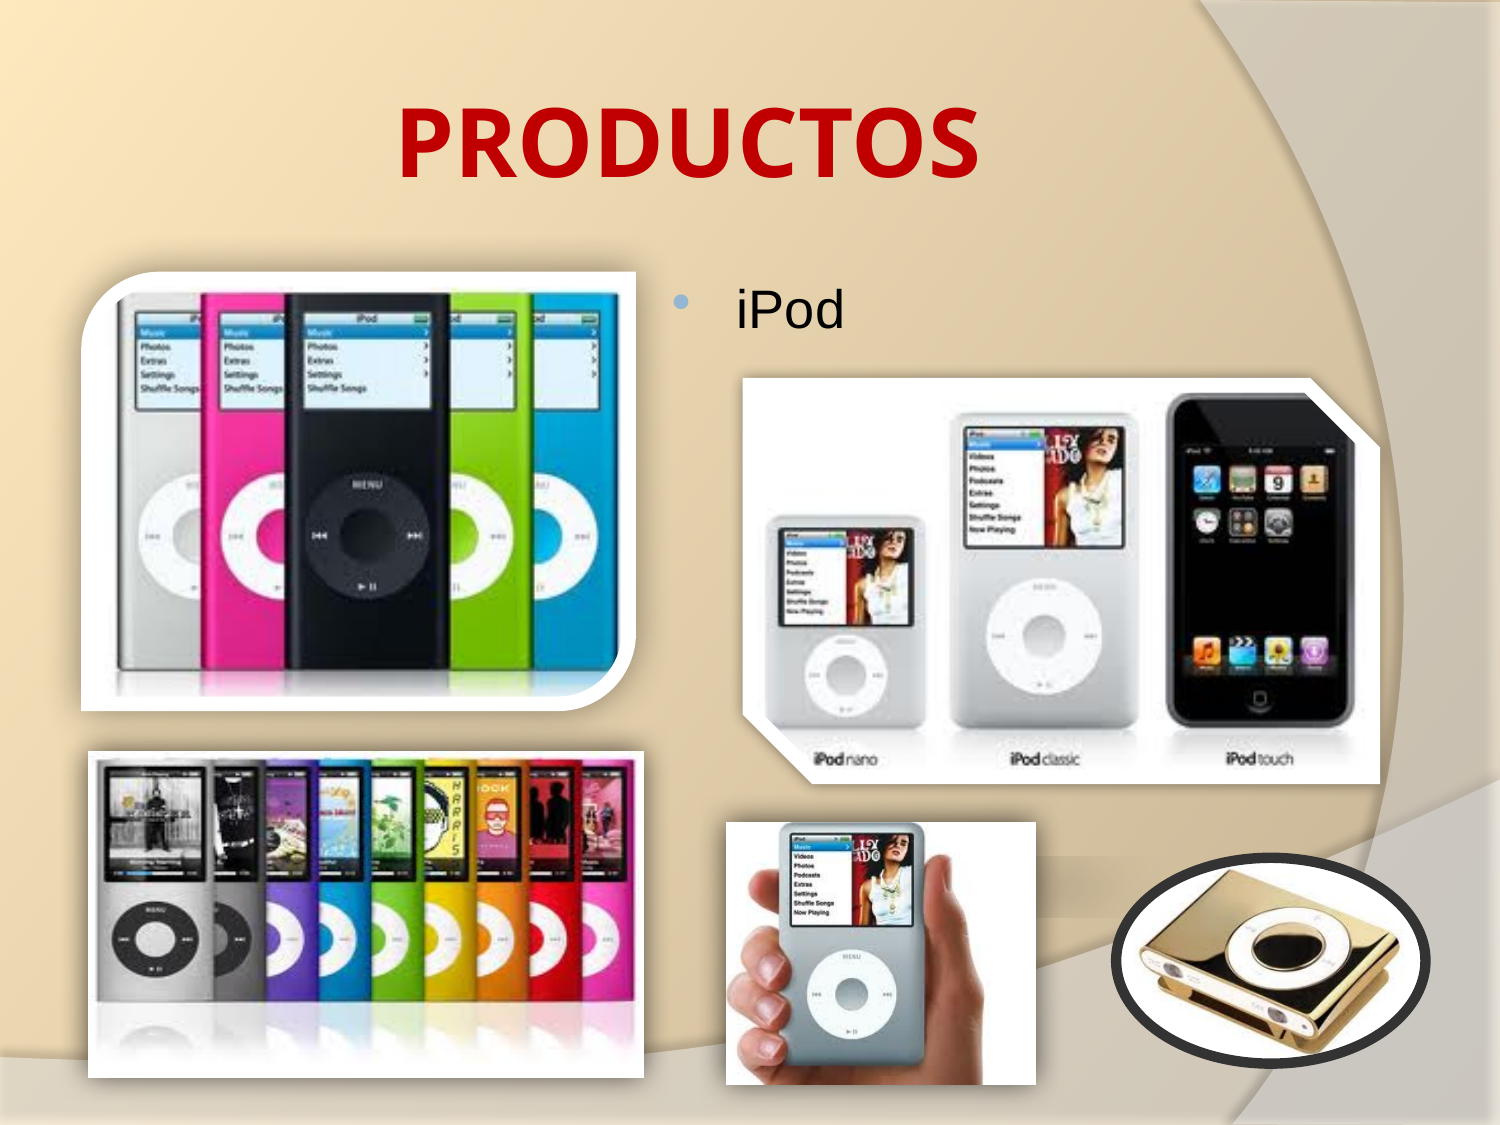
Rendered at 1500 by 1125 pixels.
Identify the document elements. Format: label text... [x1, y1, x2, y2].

picture [88, 278, 629, 705]
picture [726, 822, 1036, 1085]
picture [88, 751, 644, 1078]
picture [749, 385, 1373, 778]
picture [1115, 857, 1426, 1064]
title PRODUCTOS [75, 45, 1300, 233]
list iPod [654, 267, 1378, 414]
